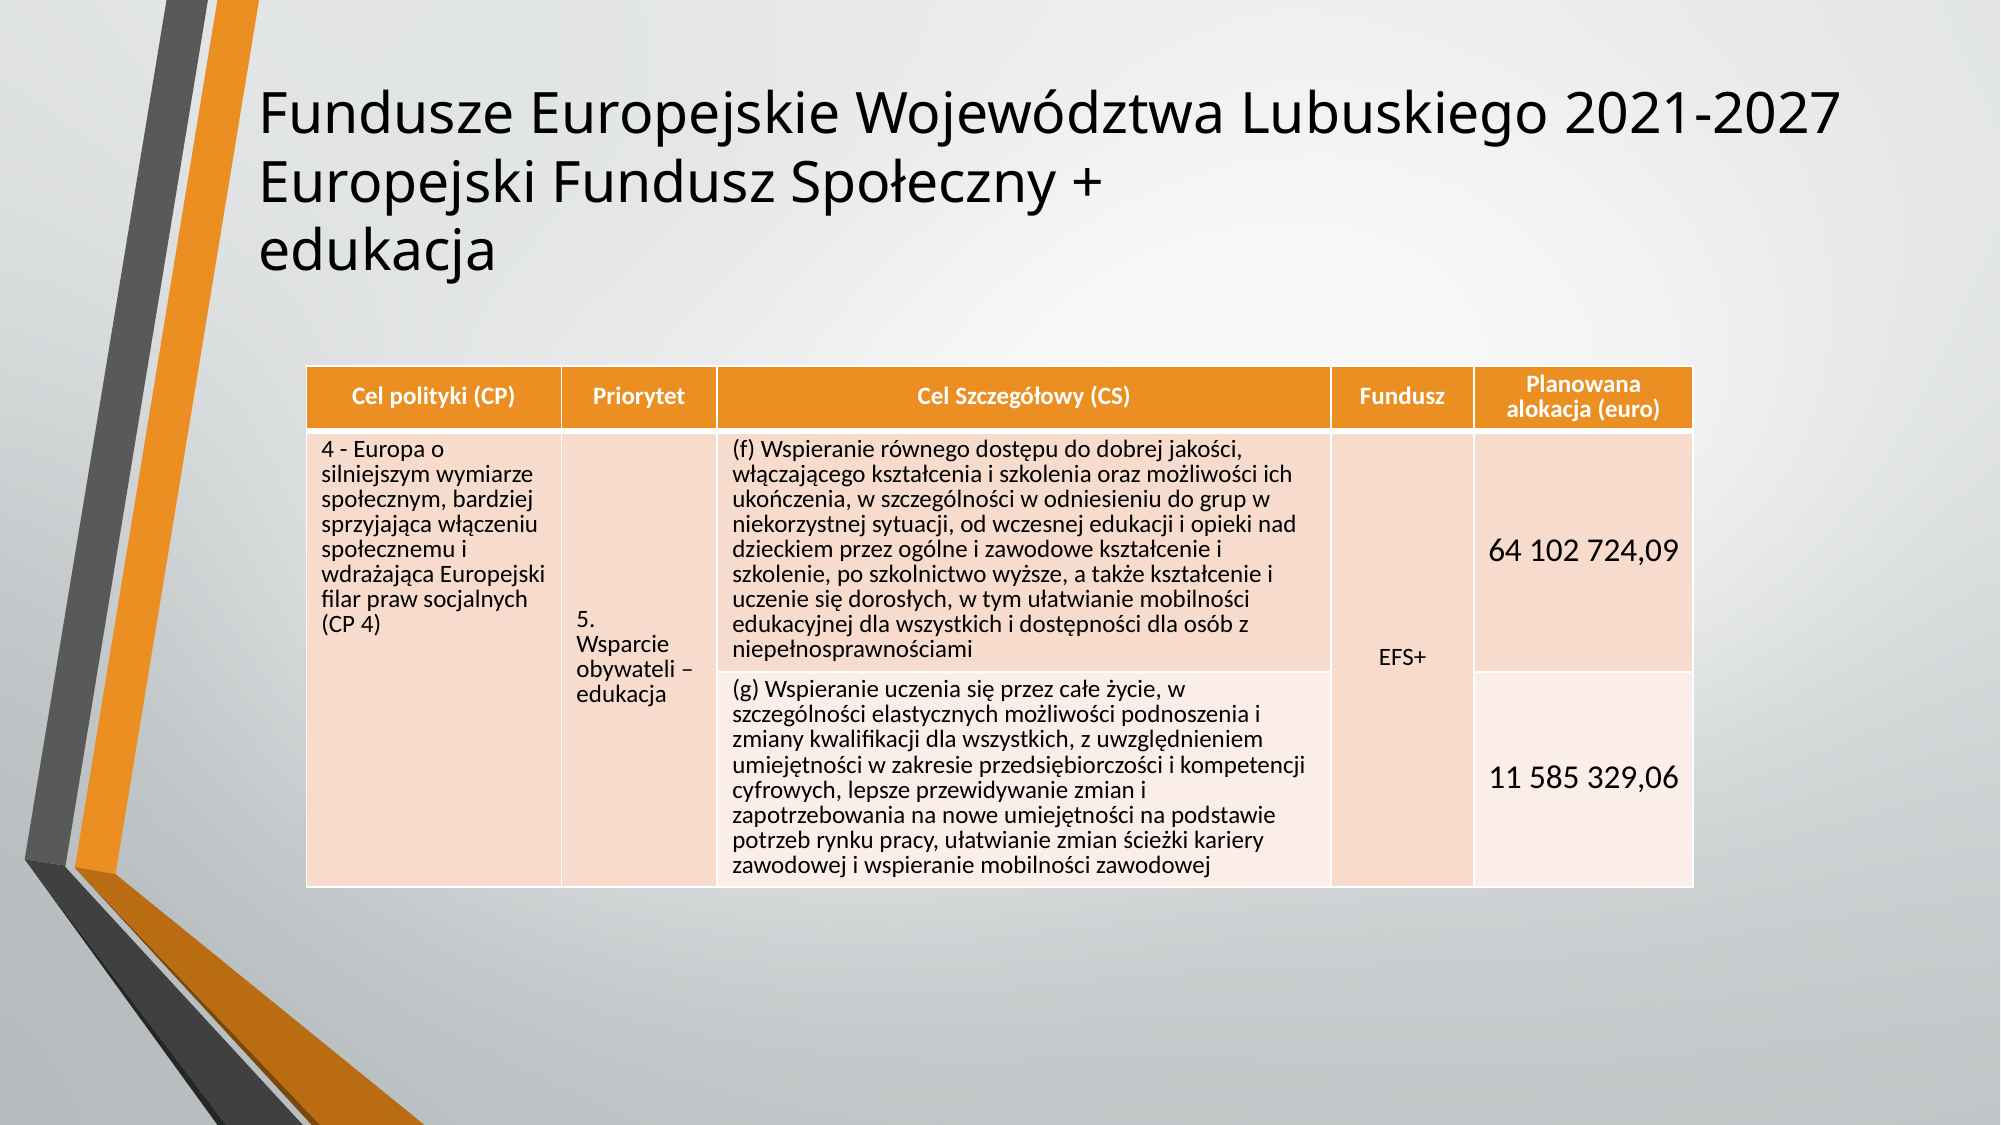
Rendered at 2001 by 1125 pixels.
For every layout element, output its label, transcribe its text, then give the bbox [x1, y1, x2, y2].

table_cell 4 - Europa o silniejszym wymiarze społecznym, bardziej sprzyjająca włączeniu społecznemu i wdrażająca Europejski filar praw socjalnych (CP 4) [307, 434, 561, 886]
table_cell 5. Wsparcie obywateli – edukacja [562, 434, 716, 886]
title Fundusze Europejskie Województwa Lubuskiego 2021-2027 Europejski Fundusz Społeczny + edukacja [243, 0, 1950, 367]
table_cell 11 585 329,06 [1475, 673, 1692, 886]
table_header Cel polityki (CP) [307, 367, 561, 428]
table_header Fundusz [1332, 367, 1473, 428]
table_header Planowana alokacja (euro) [1475, 367, 1692, 428]
table_cell (f) Wspieranie równego dostępu do dobrej jakości, włączającego kształcenia i szkolenia oraz możliwości ich ukończenia, w szczególności w odniesieniu do grup w niekorzystnej sytuacji, od wczesnej edukacji i opieki nad dzieckiem przez ogólne i zawodowe kształcenie i szkolenie, po szkolnictwo wyższe, a także kształcenie i uczenie się dorosłych, w tym ułatwianie mobilności edukacyjnej dla wszystkich i dostępności dla osób z niepełnosprawnościami [718, 434, 1330, 671]
table_cell (g) Wspieranie uczenia się przez całe życie, w szczególności elastycznych możliwości podnoszenia i zmiany kwalifikacji dla wszystkich, z uwzględnieniem umiejętności w zakresie przedsiębiorczości i kompetencji cyfrowych, lepsze przewidywanie zmian i zapotrzebowania na nowe umiejętności na podstawie potrzeb rynku pracy, ułatwianie zmian ścieżki kariery zawodowej i wspieranie mobilności zawodowej [718, 673, 1330, 886]
table_cell 64 102 724,09 [1475, 434, 1692, 671]
table_cell EFS+ [1332, 434, 1473, 886]
table_header Cel Szczegółowy (CS) [718, 367, 1330, 428]
table_header Priorytet [562, 367, 716, 428]
